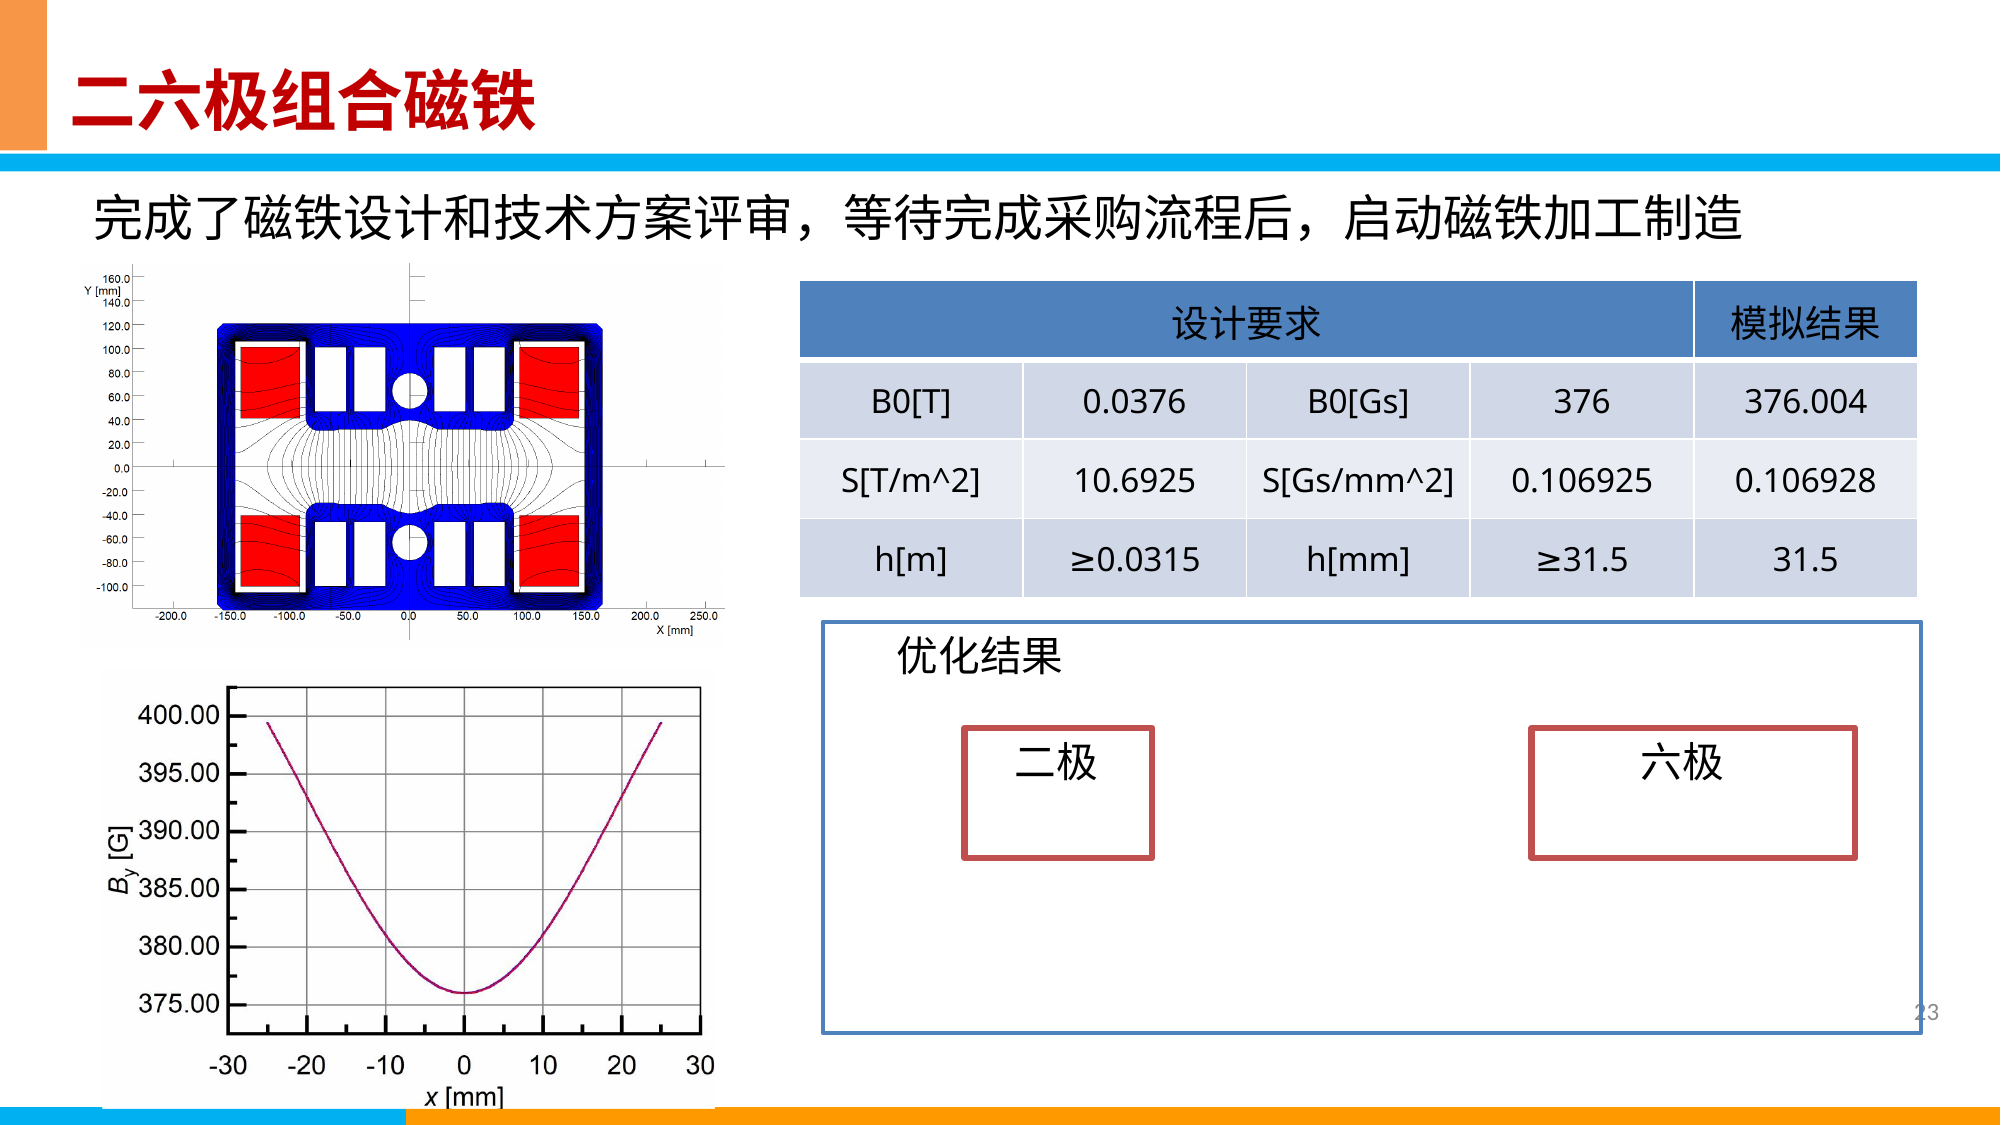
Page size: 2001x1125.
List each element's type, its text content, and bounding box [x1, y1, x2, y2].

table_cell 376.004 [1695, 363, 1917, 438]
table_cell 0.106928 [1695, 440, 1917, 518]
table_header 模拟结果 [1695, 281, 1917, 357]
text_box 二六极组合磁铁 [54, 30, 959, 152]
table_cell S[T/m^2] [800, 440, 1022, 518]
picture [102, 668, 715, 1110]
picture [78, 263, 726, 648]
slide_number 23 [1487, 980, 1955, 1041]
table_cell 0.0376 [1024, 363, 1246, 438]
table_cell S[Gs/mm^2] [1247, 440, 1469, 518]
text_box 六极 [1626, 727, 1763, 846]
table_cell 0.106925 [1471, 440, 1693, 518]
table_cell ≥0.0315 [1024, 519, 1246, 597]
text_box 二极 [999, 728, 1137, 793]
table_cell 376 [1471, 363, 1693, 438]
table_cell ≥31.5 [1471, 519, 1693, 597]
table_cell h[m] [800, 519, 1022, 597]
table_cell h[mm] [1247, 519, 1469, 597]
list 完成了磁铁设计和技术方案评审，等待完成采购流程后，启动磁铁加工制造 [78, 172, 1900, 315]
table_header 设计要求 [800, 315, 1693, 357]
table_cell B0[T] [800, 363, 1022, 438]
text_box [821, 620, 1923, 1035]
table_cell 31.5 [1695, 519, 1917, 597]
table_cell B0[Gs] [1247, 363, 1469, 438]
table_cell 10.6925 [1024, 440, 1246, 518]
